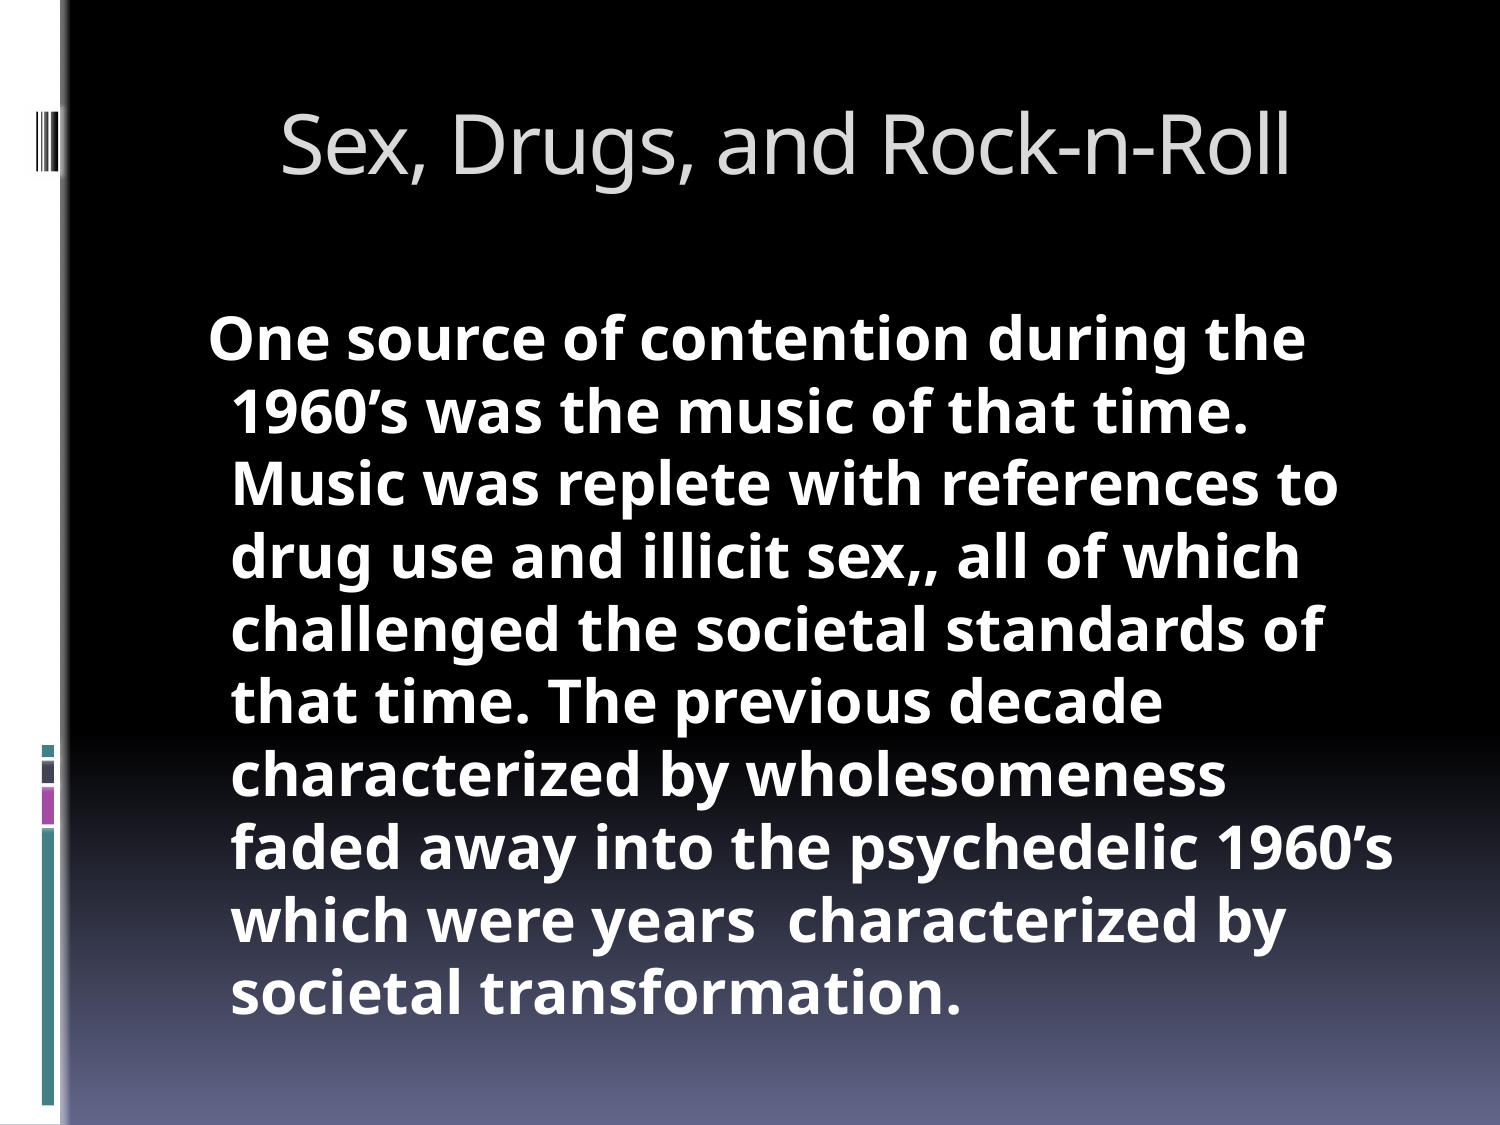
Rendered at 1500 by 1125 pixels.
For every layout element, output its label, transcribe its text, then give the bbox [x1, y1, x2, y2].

list One source of contention during the 1960’s was the music of that time. Music was replete with references to drug use and illicit sex,, all of which challenged the societal standards of that time. The previous decade characterized by wholesomeness faded away into the psychedelic 1960’s which were years characterized by societal transformation. [150, 292, 1425, 1043]
title Sex, Drugs, and Rock-n-Roll [150, 83, 1425, 234]
